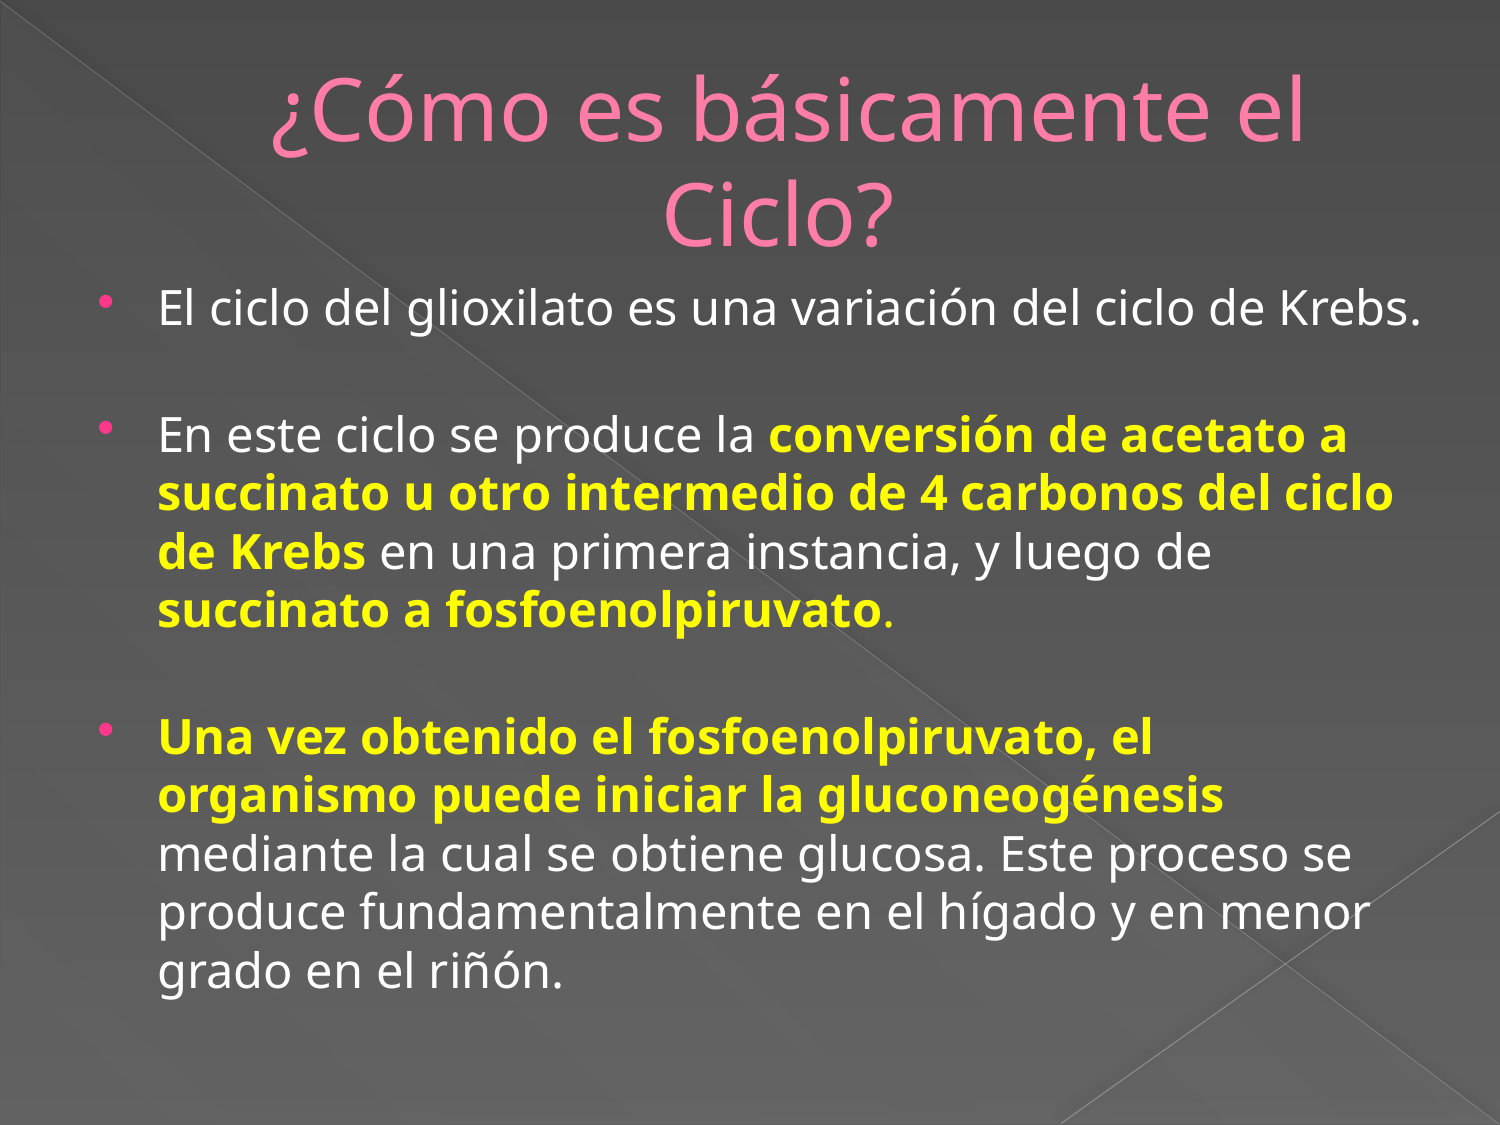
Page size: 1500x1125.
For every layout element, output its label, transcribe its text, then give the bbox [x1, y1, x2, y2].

title ¿Cómo es básicamente el Ciclo? [75, 43, 1425, 269]
list El ciclo del glioxilato es una variación del ciclo de Krebs. En este ciclo se produce la conversión de acetato a succinato u otro intermedio de 4 carbonos del ciclo de Krebs en una primera instancia, y luego de succinato a fosfoenolpiruvato. Una vez obtenido el fosfoenolpiruvato, el organismo puede iniciar la gluconeogénesis mediante la cual se obtiene glucosa. Este proceso se produce fundamentalmente en el hígado y en menor grado en el riñón. [75, 269, 1442, 1059]
